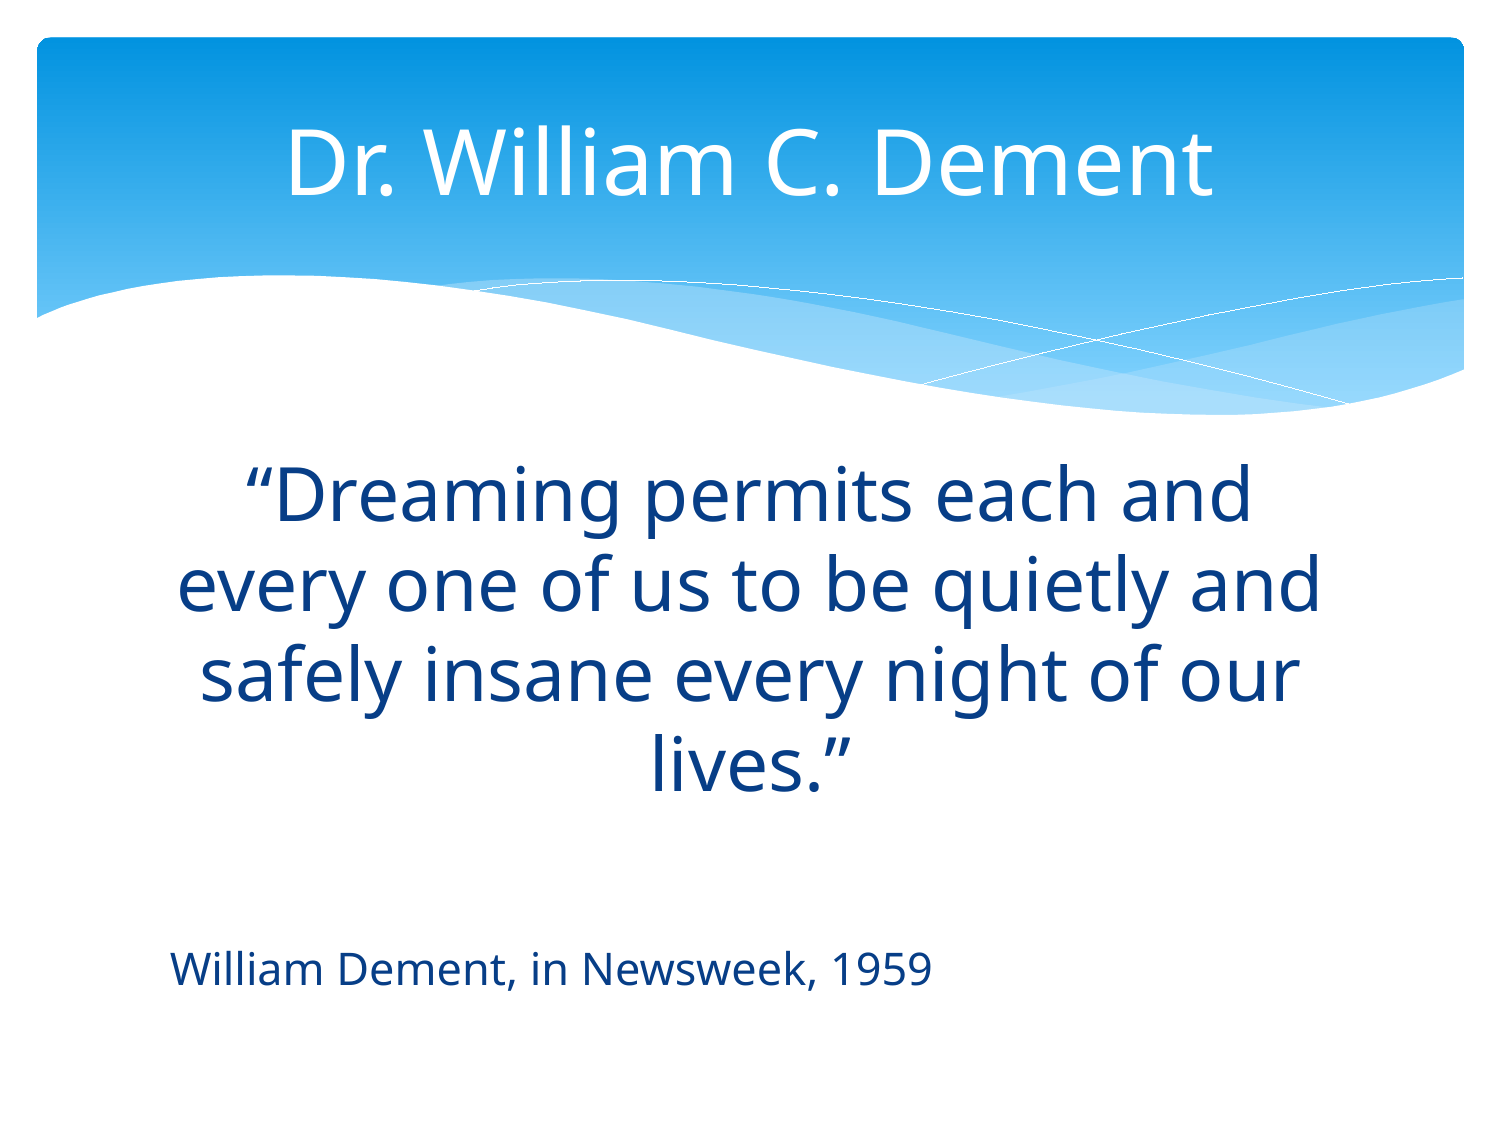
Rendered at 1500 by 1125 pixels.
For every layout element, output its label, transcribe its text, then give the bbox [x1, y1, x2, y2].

title Dr. William C. Dement [75, 55, 1425, 261]
list “Dreaming permits each and every one of us to be quietly and safely insane every night of our lives.” William Dement, in Newsweek, 1959 [143, 438, 1359, 1005]
